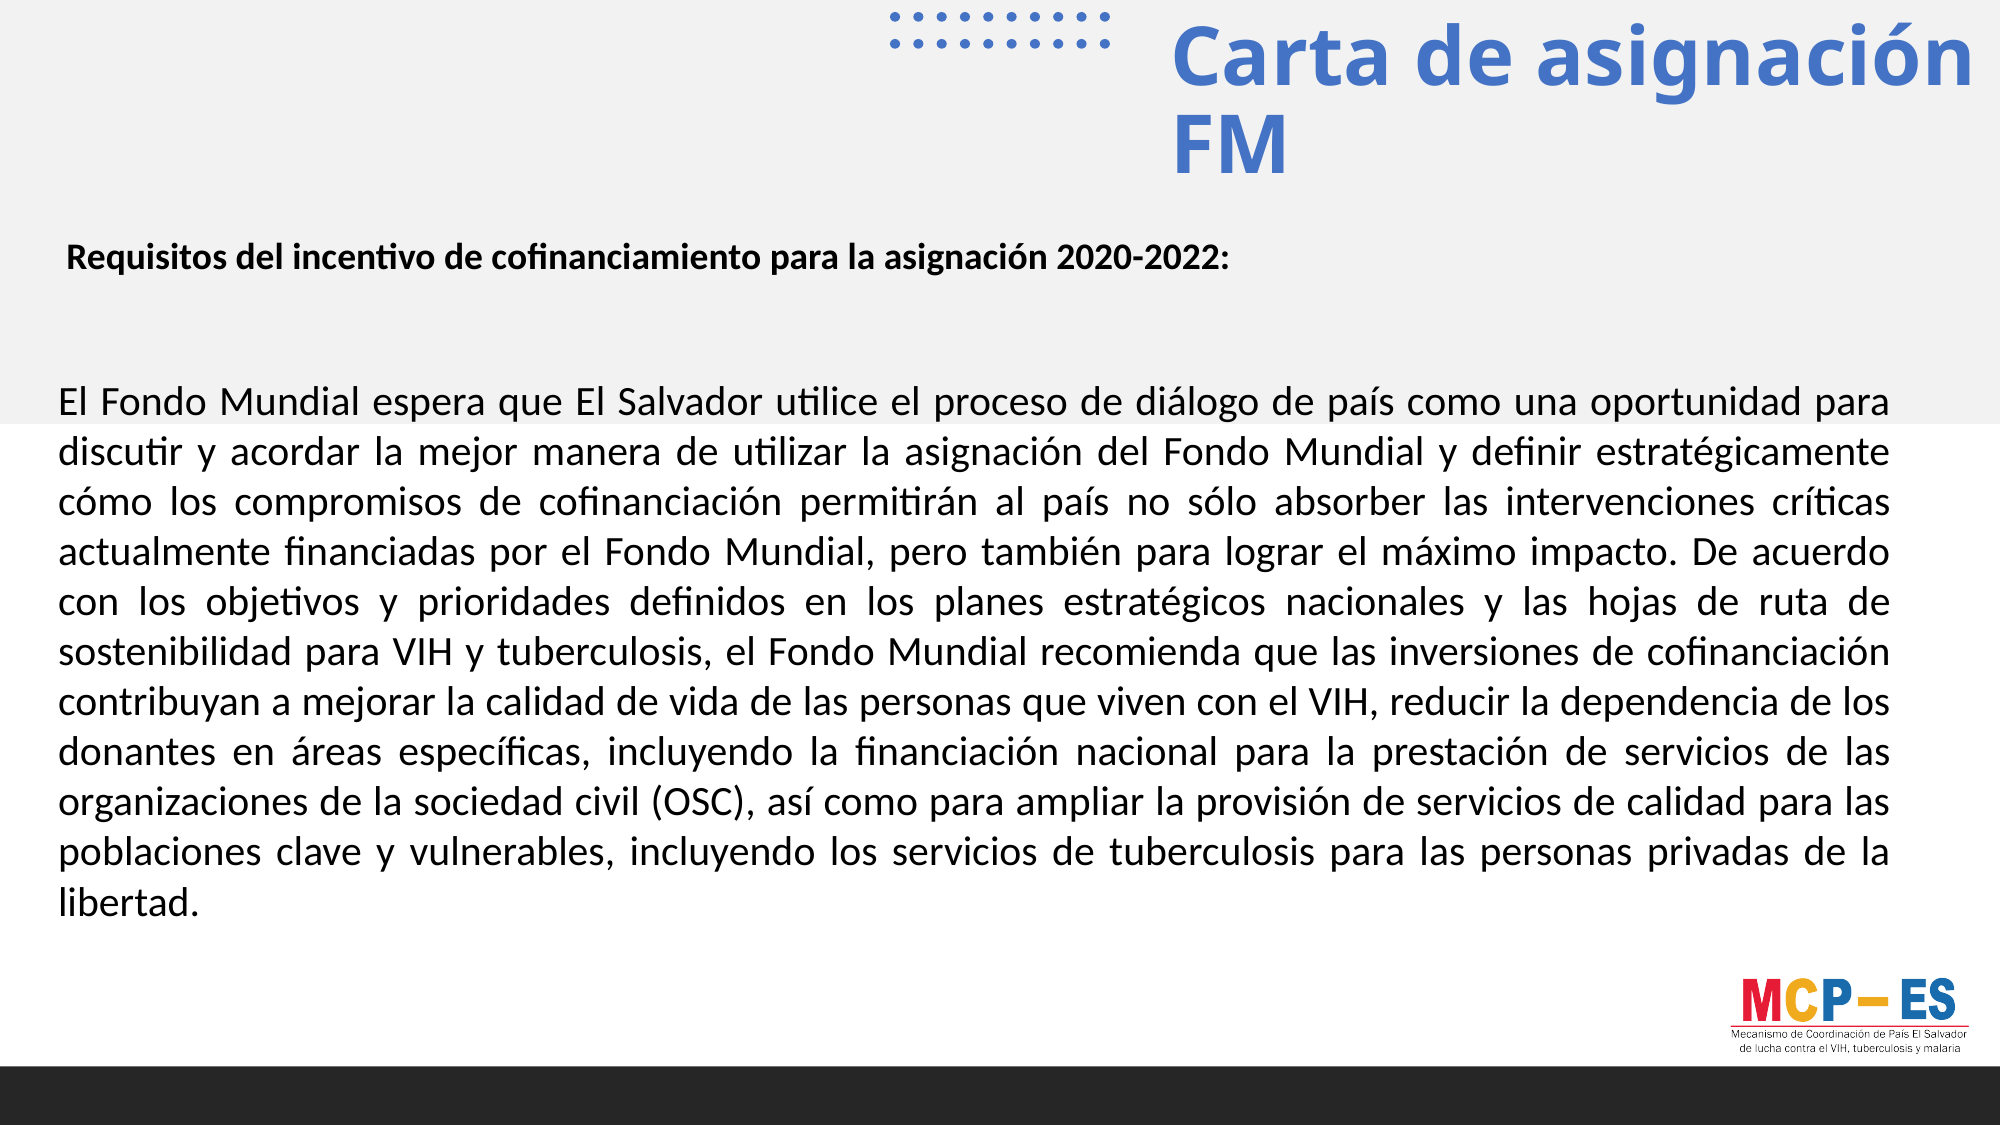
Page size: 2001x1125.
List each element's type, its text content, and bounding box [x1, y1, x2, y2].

text_box [0, 425, 2000, 1065]
text_box [0, 0, 2000, 425]
text_box El Fondo Mundial espera que El Salvador utilice el proceso de diálogo de país como una oportunidad para discutir y acordar la mejor manera de utilizar la asignación del Fondo Mundial y definir estratégicamente cómo los compromisos de cofinanciación permitirán al país no sólo absorber las intervenciones críticas actualmente financiadas por el Fondo Mundial, pero también para lograr el máximo impacto. De acuerdo con los objetivos y prioridades definidos en los planes estratégicos nacionales y las hojas de ruta de sostenibilidad para VIH y tuberculosis, el Fondo Mundial recomienda que las inversiones de cofinanciación contribuyan a mejorar la calidad de vida de las personas que viven con el VIH, reducir la dependencia de los donantes en áreas específicas, incluyendo la financiación nacional para la prestación de servicios de las organizaciones de la sociedad civil (OSC), así como para ampliar la provisión de servicios de calidad para las poblaciones clave y vulnerables, incluyendo los servicios de tuberculosis para las personas privadas de la libertad. [43, 366, 1907, 932]
text_box Requisitos del incentivo de cofinanciamiento para la asignación 2020-2022: [51, 224, 1361, 285]
title Carta de asignación FM [1155, 6, 2000, 200]
picture [1727, 973, 1972, 1058]
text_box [889, 11, 1110, 49]
text_box [0, 1065, 2000, 1125]
